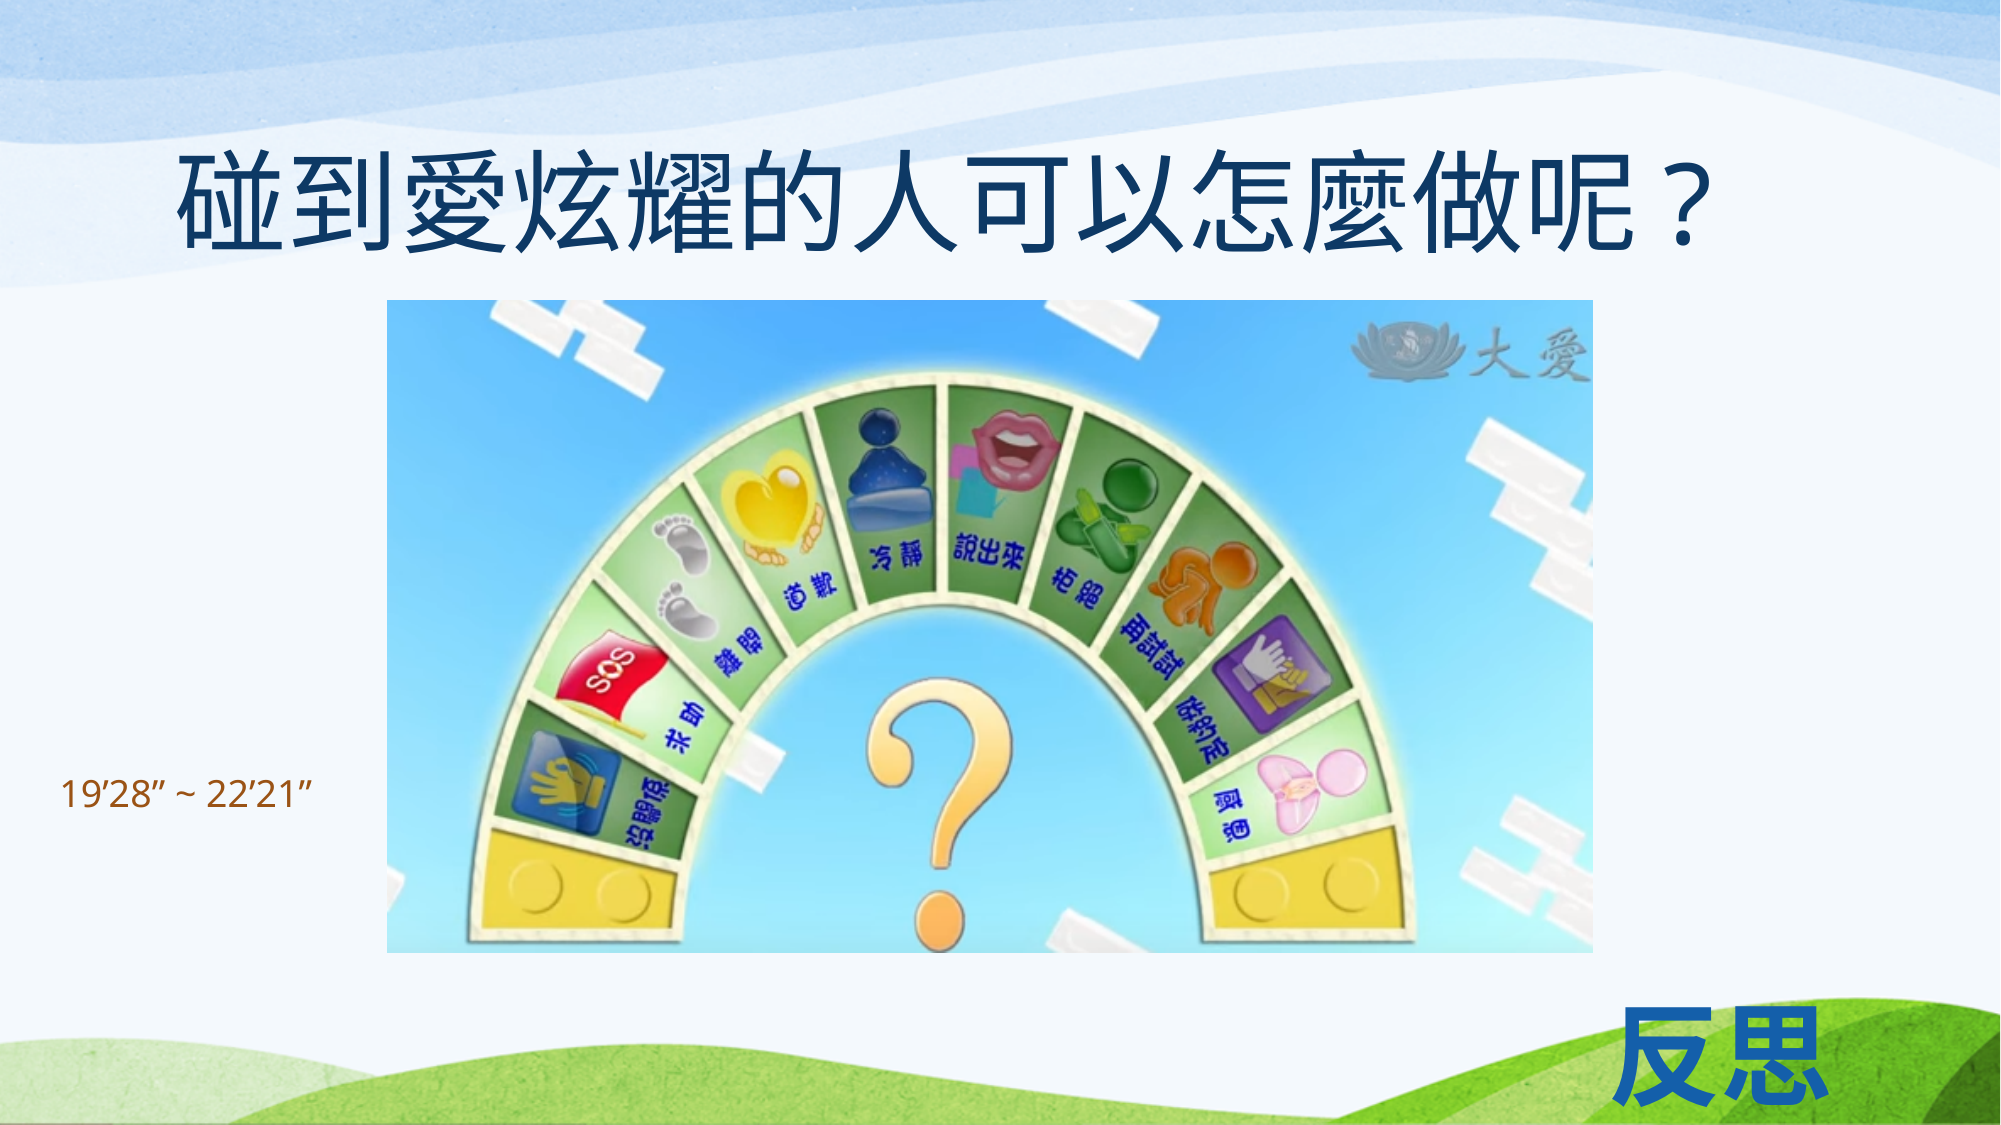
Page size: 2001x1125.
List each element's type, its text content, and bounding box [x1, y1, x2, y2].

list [387, 300, 1593, 954]
text_box 碰到愛炫耀的人可以怎麼做呢? [159, 124, 1728, 275]
picture [0, 0, 2001, 1125]
text_box 19’28” ~ 22’21” [44, 762, 328, 823]
text_box 反思 [1593, 977, 1849, 1125]
